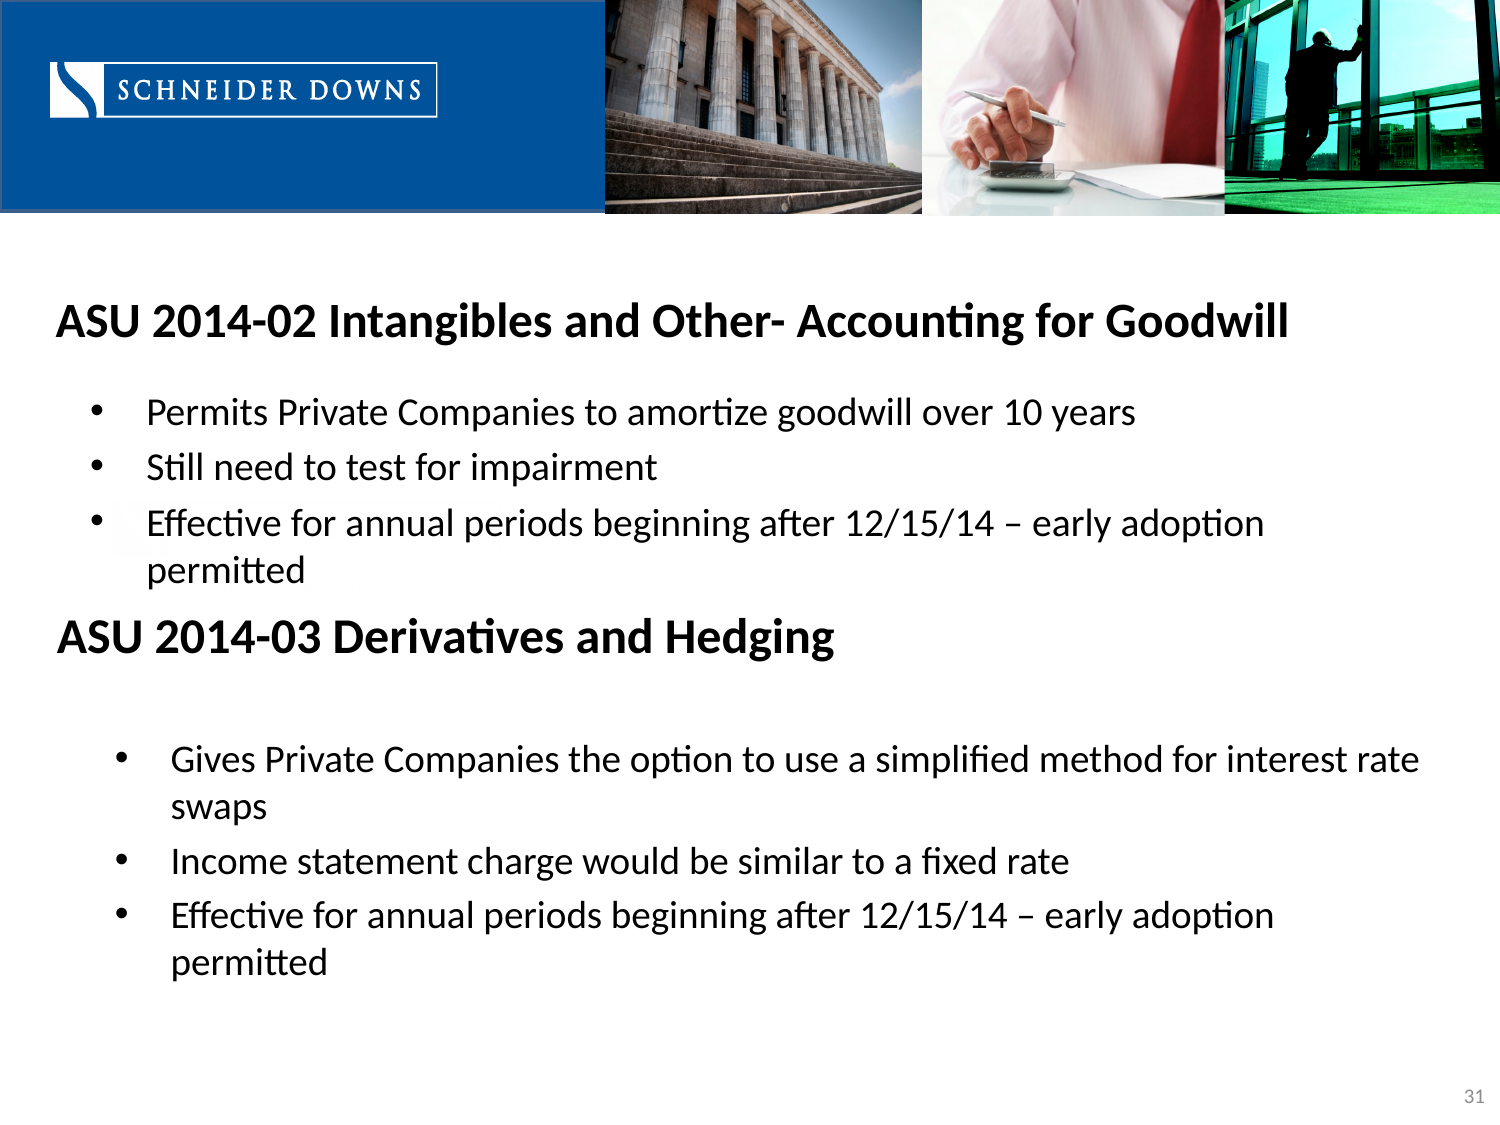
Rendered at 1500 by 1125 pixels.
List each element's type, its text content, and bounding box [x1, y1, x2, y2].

text_box ASU 2014-02 Intangibles and Other- Accounting for Goodwill [40, 262, 1347, 374]
title ASU 2014-03 Derivatives and Hedging [41, 582, 1392, 684]
picture [50, 62, 438, 128]
list Permits Private Companies to amortize goodwill over 10 years Still need to test for impairment Effective for annual periods beginning after 12/15/14 – early adoption permitted [75, 378, 1425, 646]
text_box Gives Private Companies the option to use a simplified method for interest rate swaps Income statement charge would be similar to a fixed rate Effective for annual periods beginning after 12/15/14 – early adoption permitted [99, 726, 1450, 993]
picture [605, 0, 1500, 216]
slide_number 31 [1149, 1065, 1500, 1125]
